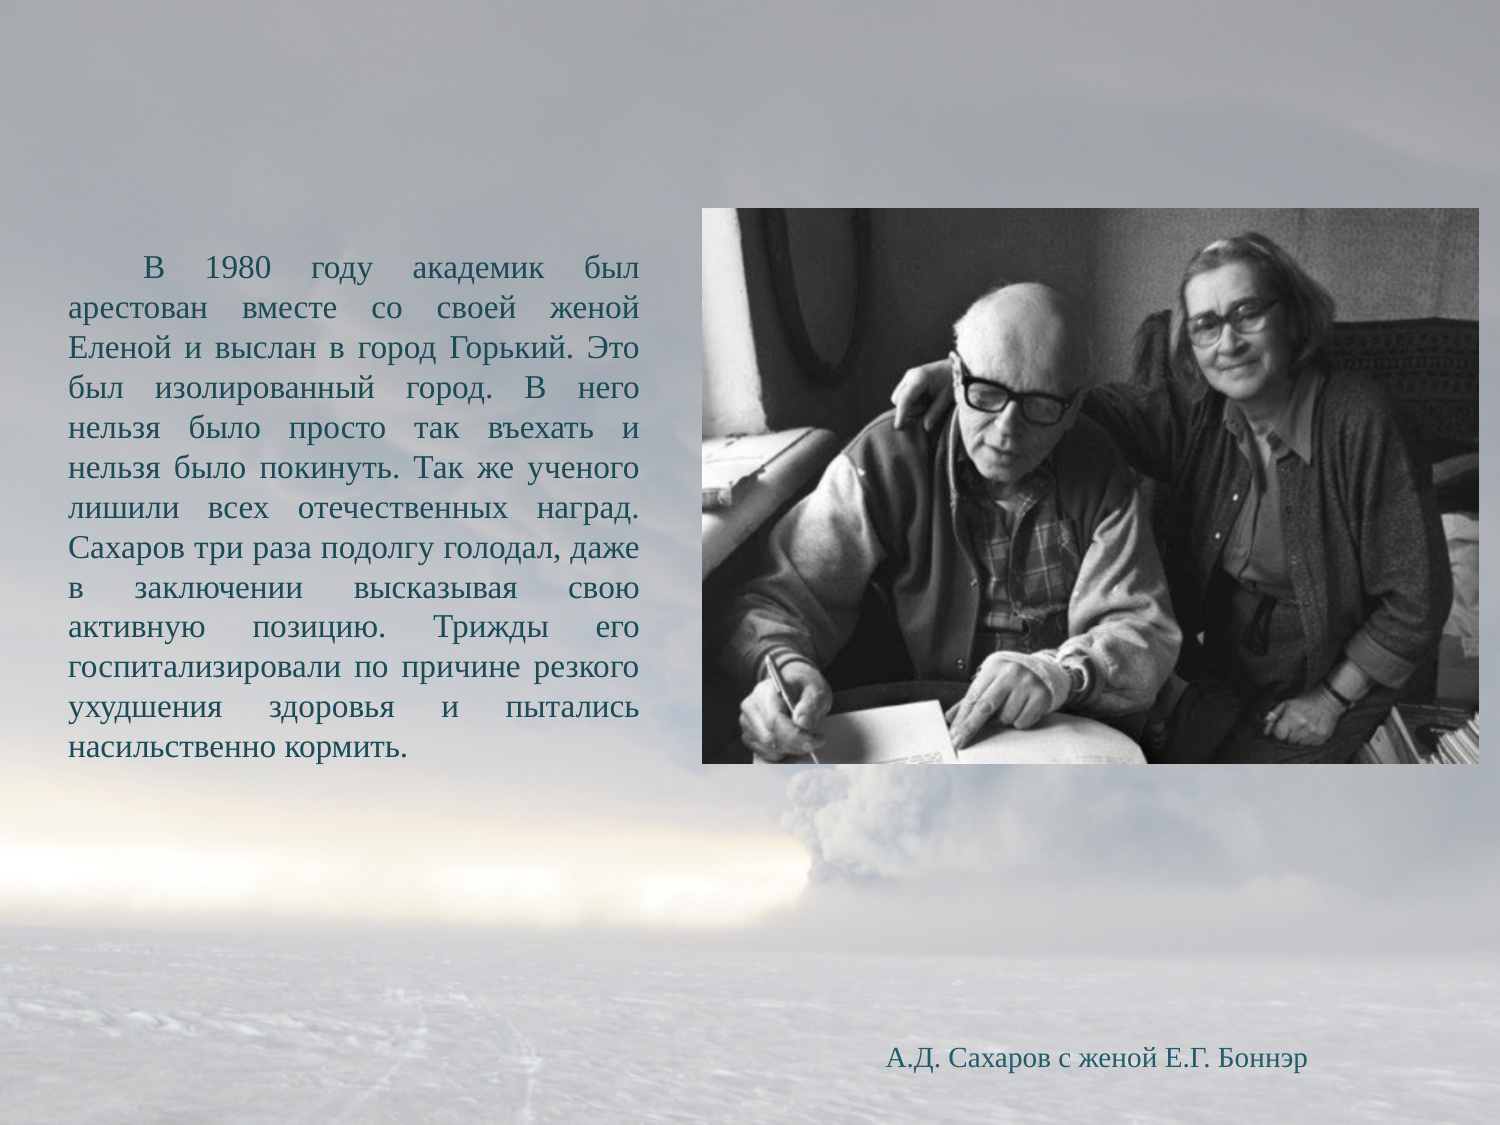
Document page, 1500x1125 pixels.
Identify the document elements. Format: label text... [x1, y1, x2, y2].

title А.Д. Сахаров с женой Е.Г. Боннэр [713, 1024, 1481, 1082]
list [702, 207, 1479, 764]
list В 1980 году академик был арестован вместе со своей женой Еленой и выслан в город Горький. Это был изолированный город. В него нельзя было просто так въехать и нельзя было покинуть. Так же ученого лишили всех отечественных наград. Сахаров три раза подолгу голодал, даже в заключении высказывая свою активную позицию. Трижды его госпитализировали по причине резкого ухудшения здоровья и пытались насильственно кормить. [53, 78, 656, 1002]
